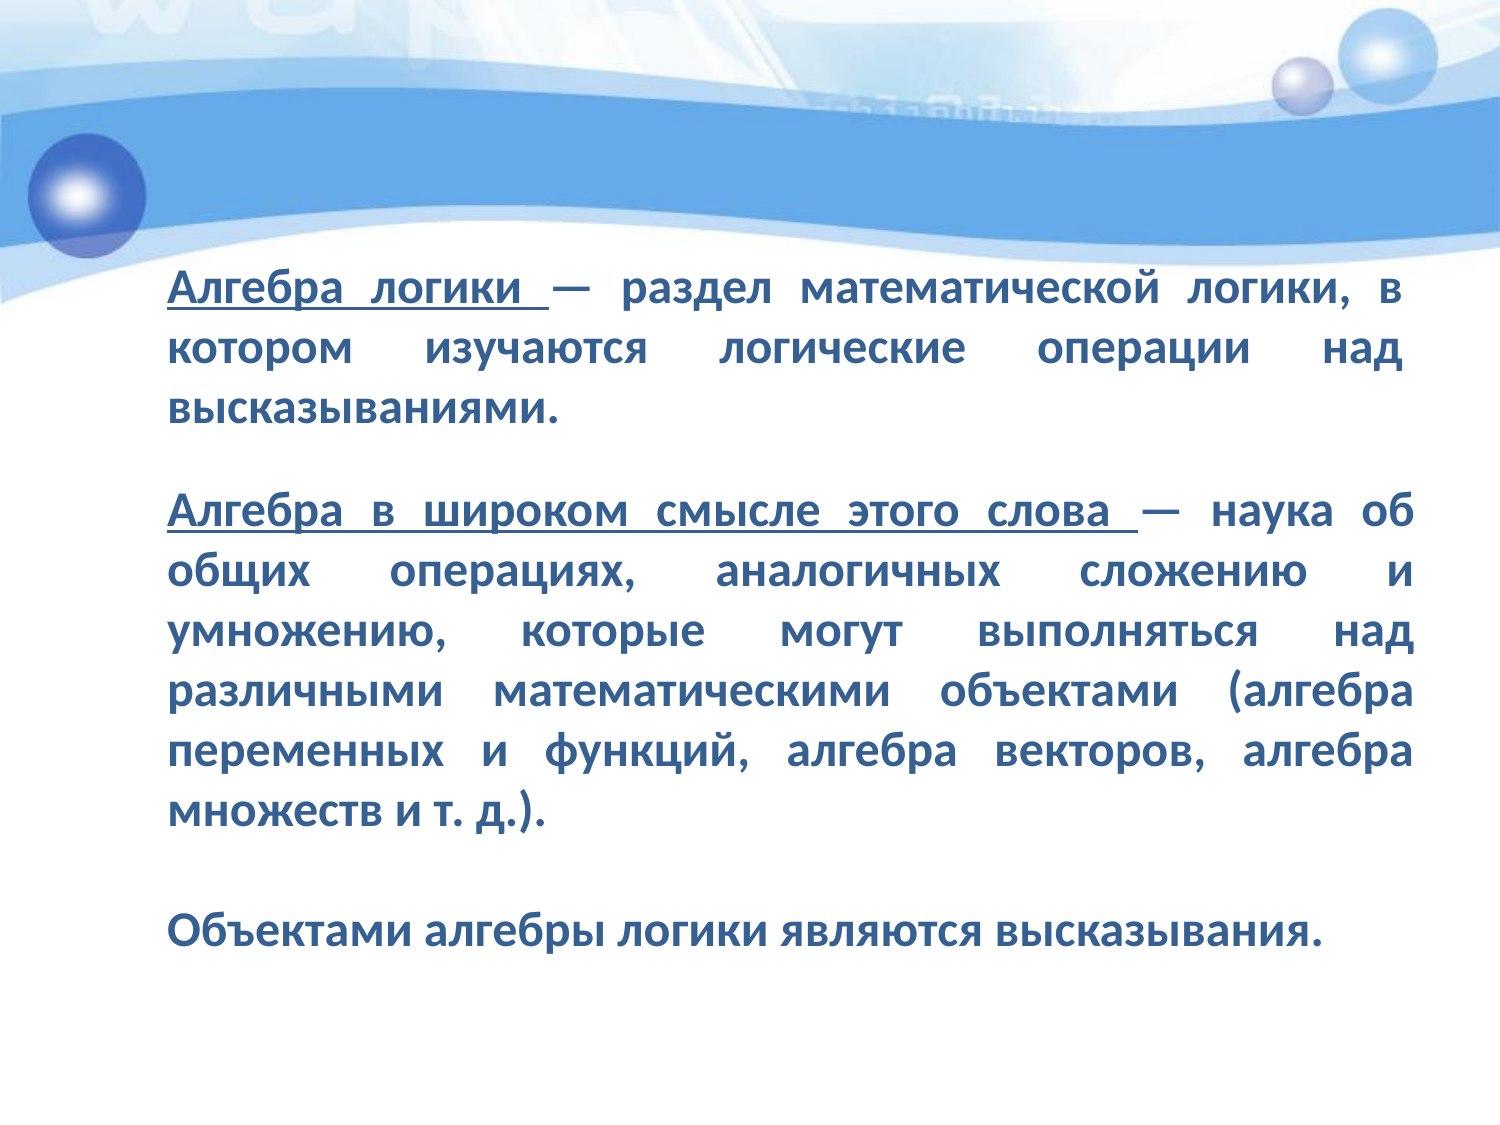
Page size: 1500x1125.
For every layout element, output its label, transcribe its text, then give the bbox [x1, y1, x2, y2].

text_box Алгебра в широком смысле этого слова — наука об общих операциях, аналогичных сложению и умножению, которые могут выполняться над различными математическими объектами (алгебра переменных и функций, алгебра векторов, алгебра множеств и т. д.). Объектами алгебры логики являются высказывания. [152, 468, 1430, 964]
text_box Алгебра логики — раздел математической логики, в котором изучаются логические операции над высказываниями. [152, 246, 1418, 441]
picture [0, 0, 1500, 1125]
